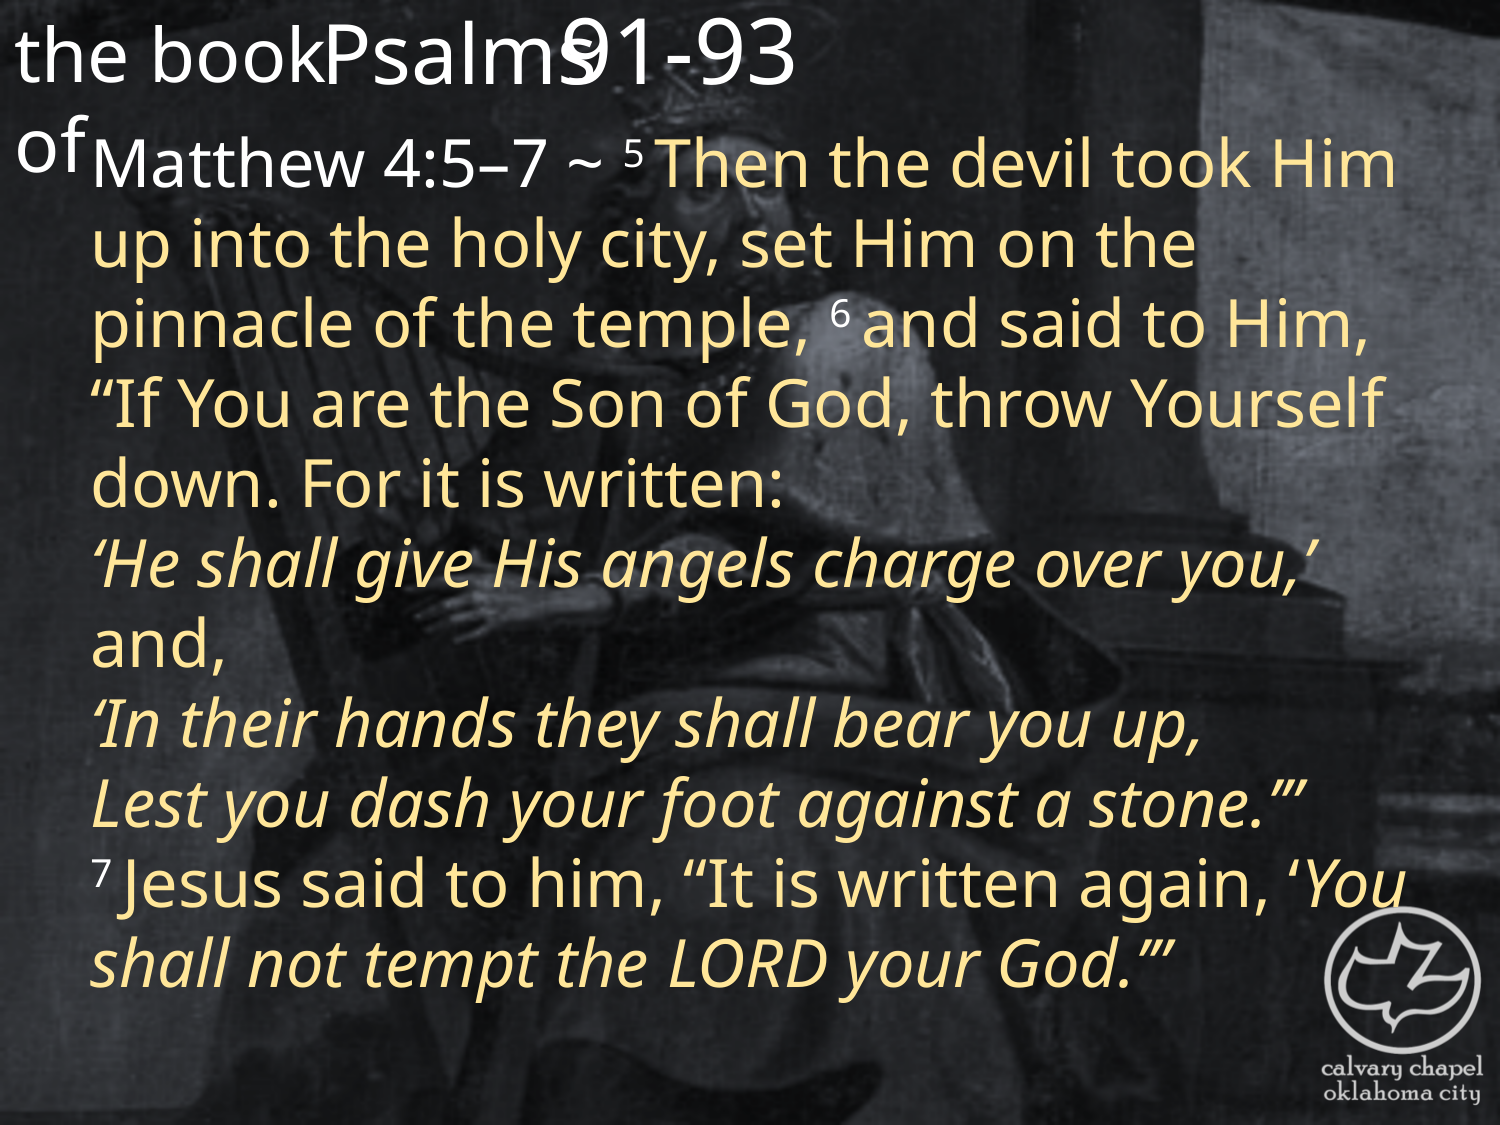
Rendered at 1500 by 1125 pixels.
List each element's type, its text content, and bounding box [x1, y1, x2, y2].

text_box Matthew 4:5–7 ~ 5 Then the devil took Him up into the holy city, set Him on the pinnacle of the temple, 6 and said to Him, “If You are the Son of God, throw Yourself down. For it is written: ‘He shall give His angels charge over you,’ and, ‘In their hands they shall bear you up, Lest you dash your foot against a stone.’” 7 Jesus said to him, “It is written again, ‘You shall not tempt the Lord your God.’” [75, 113, 1426, 1008]
text_box the book of [0, 0, 419, 195]
text_box Psalms [419, 0, 545, 109]
picture [0, 0, 1500, 1125]
text_box 91-93 [545, 0, 964, 111]
